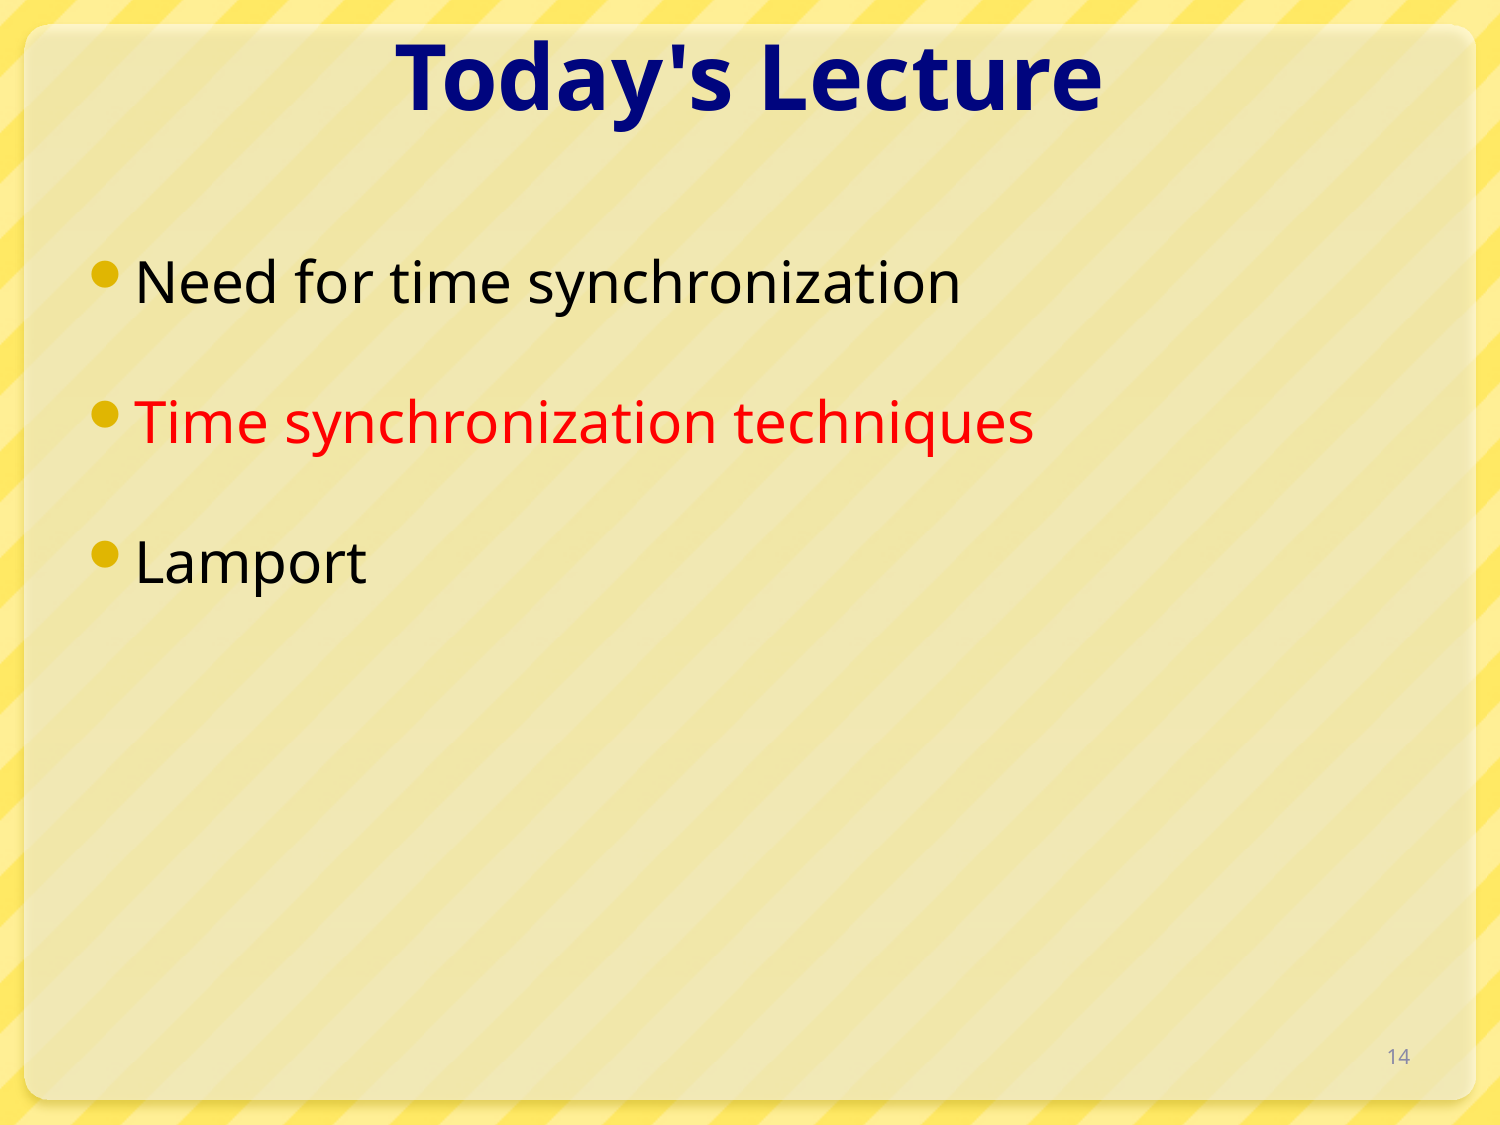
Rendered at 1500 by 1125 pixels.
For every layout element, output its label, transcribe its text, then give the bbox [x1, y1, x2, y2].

list Need for time synchronization Time synchronization techniques Lamport [50, 237, 1450, 1005]
title Today's Lecture [50, 37, 1450, 213]
slide_number 14 [1074, 1019, 1425, 1080]
